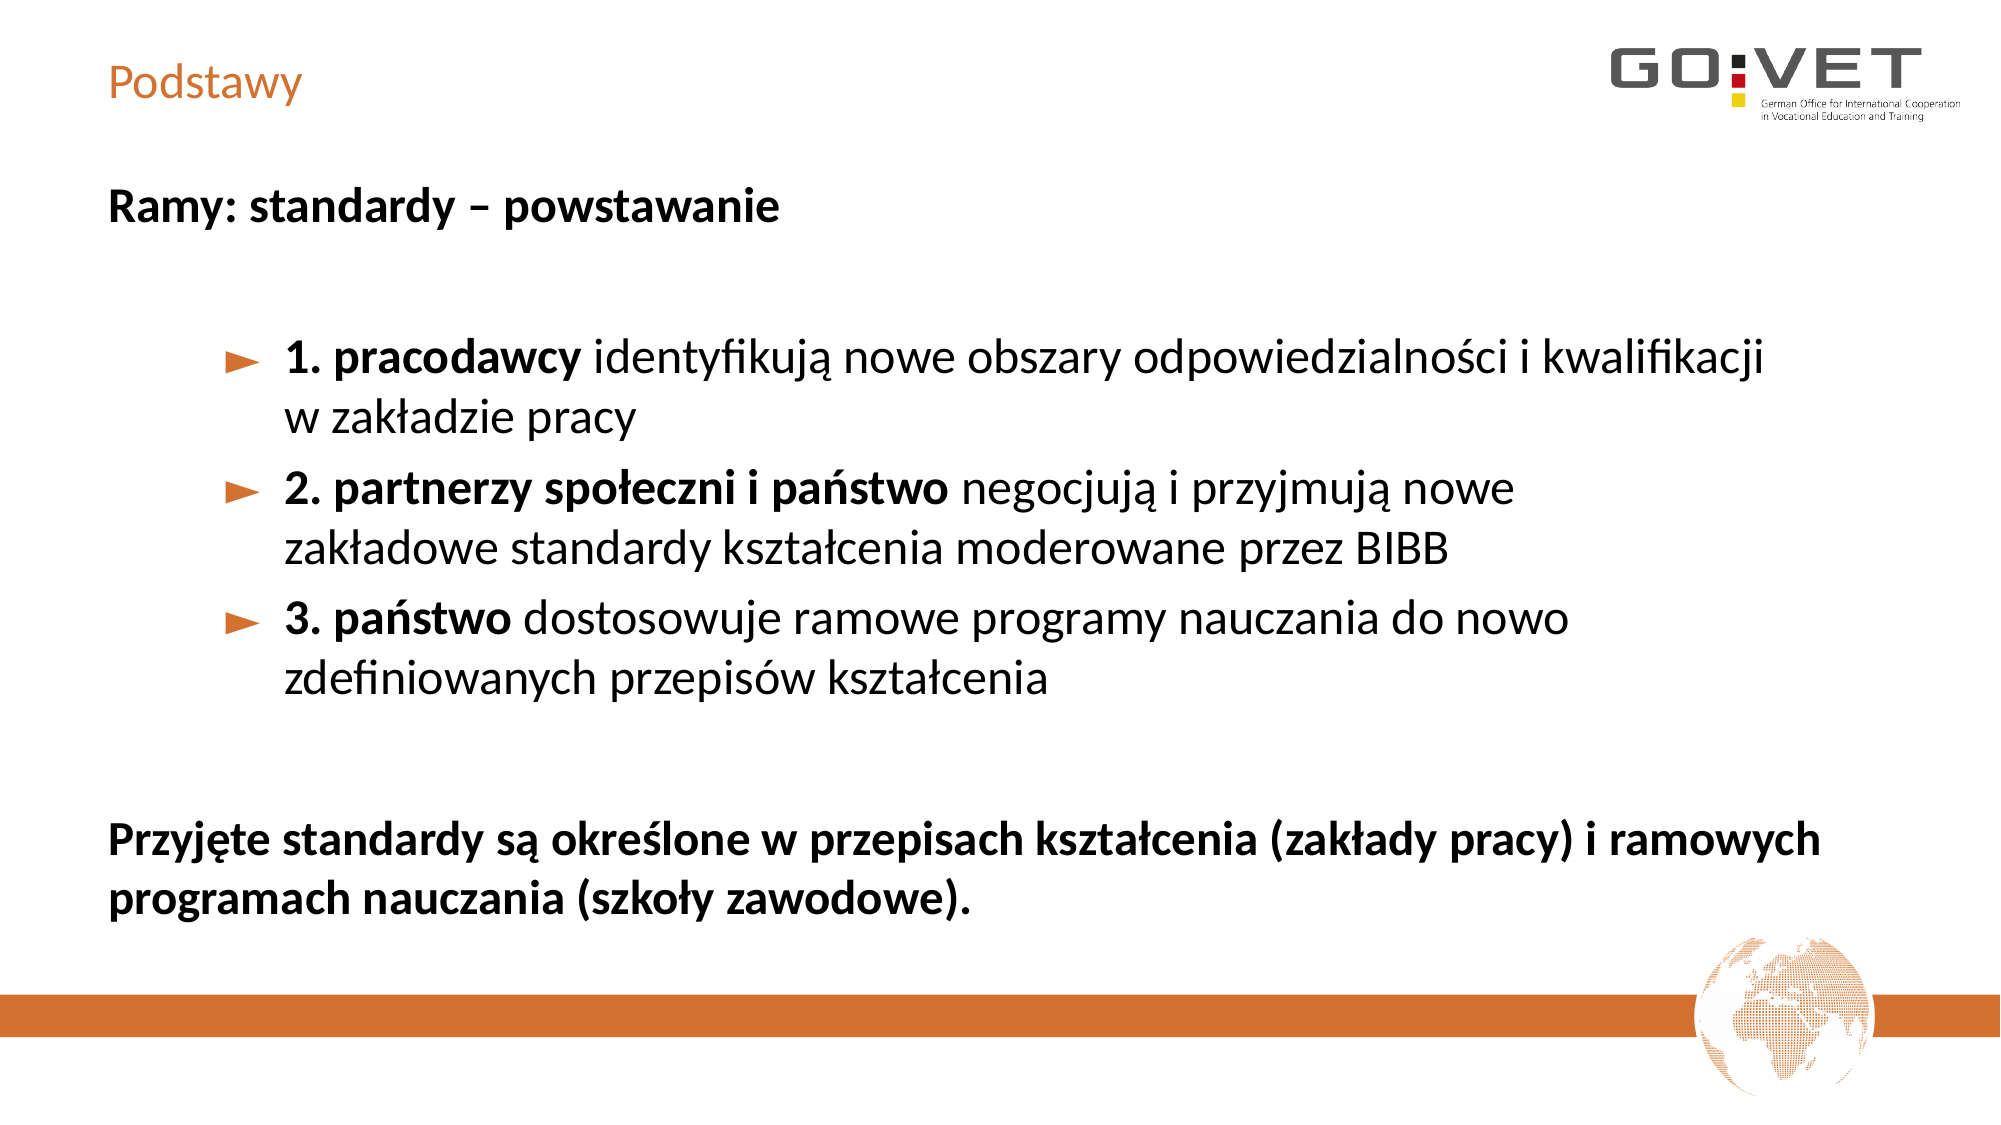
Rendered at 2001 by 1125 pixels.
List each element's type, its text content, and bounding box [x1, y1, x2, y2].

list Ramy: standardy – powstawanie 1. pracodawcy identyfikują nowe obszary odpowiedzialności i kwalifikacji w zakładzie pracy 2. partnerzy społeczni i państwo negocjują i przyjmują nowe zakładowe standardy kształcenia moderowane przez BIBB 3. państwo dostosowuje ramowe programy nauczania do nowo zdefiniowanych przepisów kształcenia Przyjęte standardy są określone w przepisach kształcenia (zakłady pracy) i ramowych programach nauczania (szkoły zawodowe). [108, 172, 1922, 929]
picture [1611, 48, 1960, 122]
picture [1694, 929, 1875, 1107]
title Podstawy [108, 48, 1585, 122]
